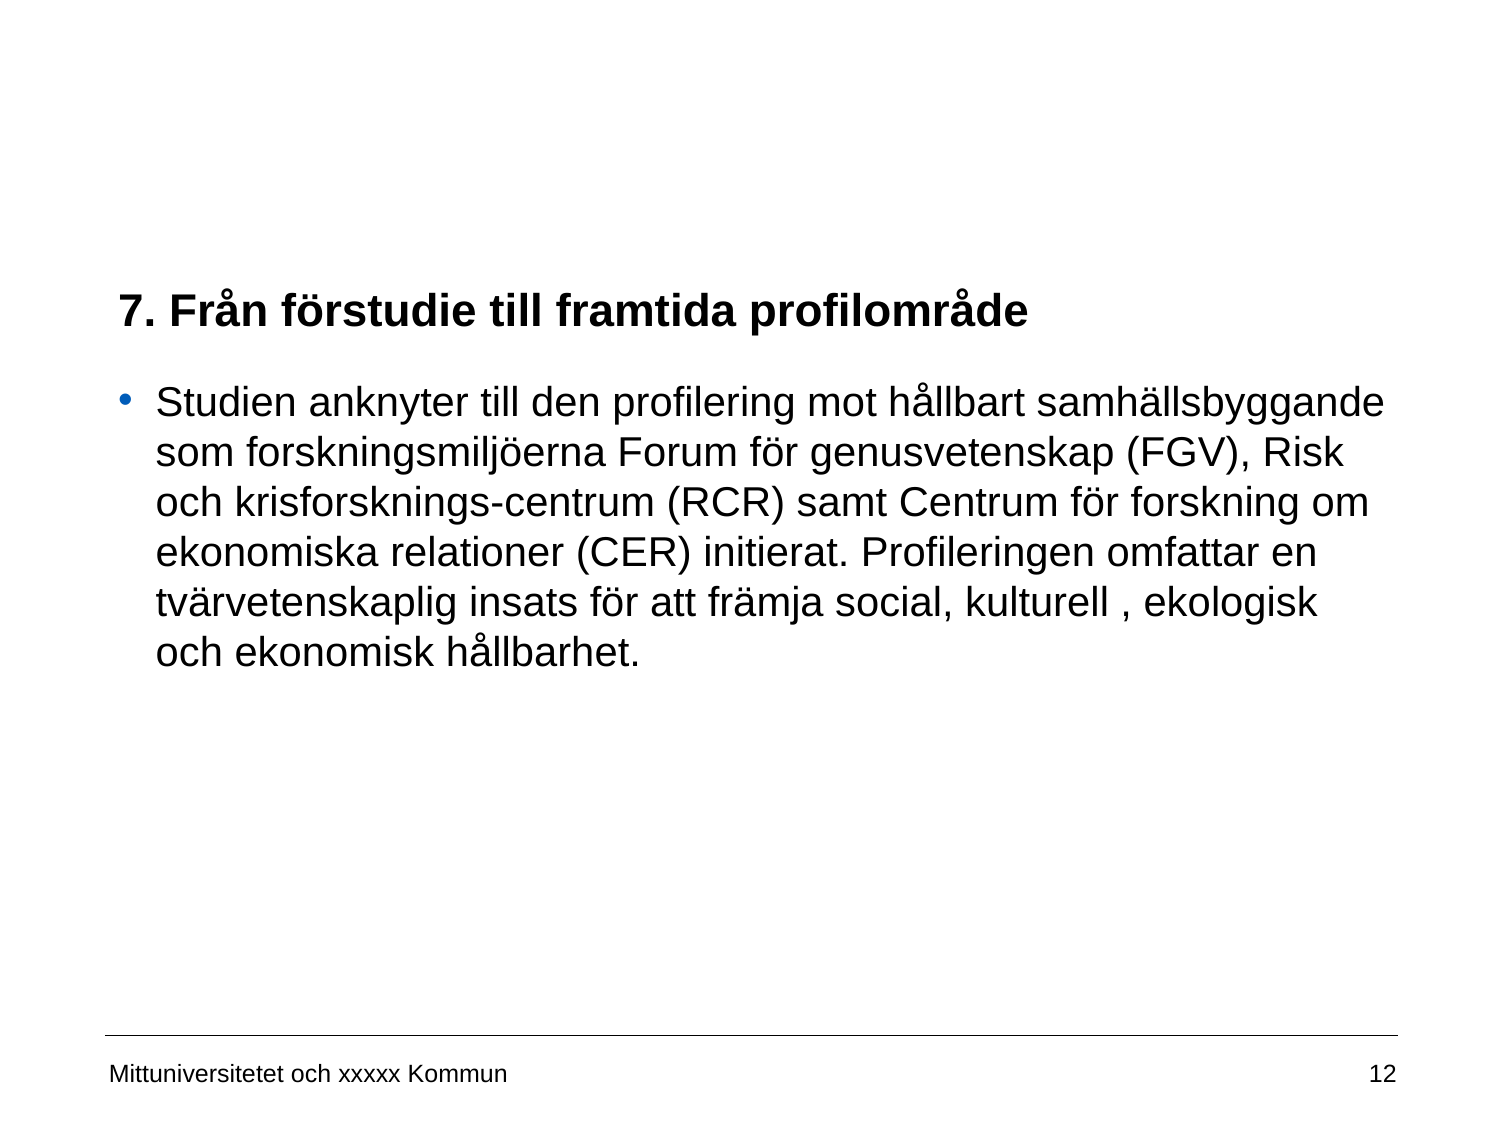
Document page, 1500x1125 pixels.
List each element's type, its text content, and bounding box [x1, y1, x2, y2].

slide_number 12 [1208, 1042, 1397, 1102]
title 7. Från förstudie till framtida profilområde [103, 252, 1402, 360]
list Studien anknyter till den profilering mot hållbart samhällsbyggande som forskningsmiljöerna Forum för genusvetenskap (FGV), Risk och krisforsknings-centrum (RCR) samt Centrum för forskning om ekonomiska relationer (CER) initierat. Profileringen omfattar en tvärvetenskaplig insats för att främja social, kulturell , ekologisk och ekonomisk hållbarhet. [103, 366, 1402, 997]
